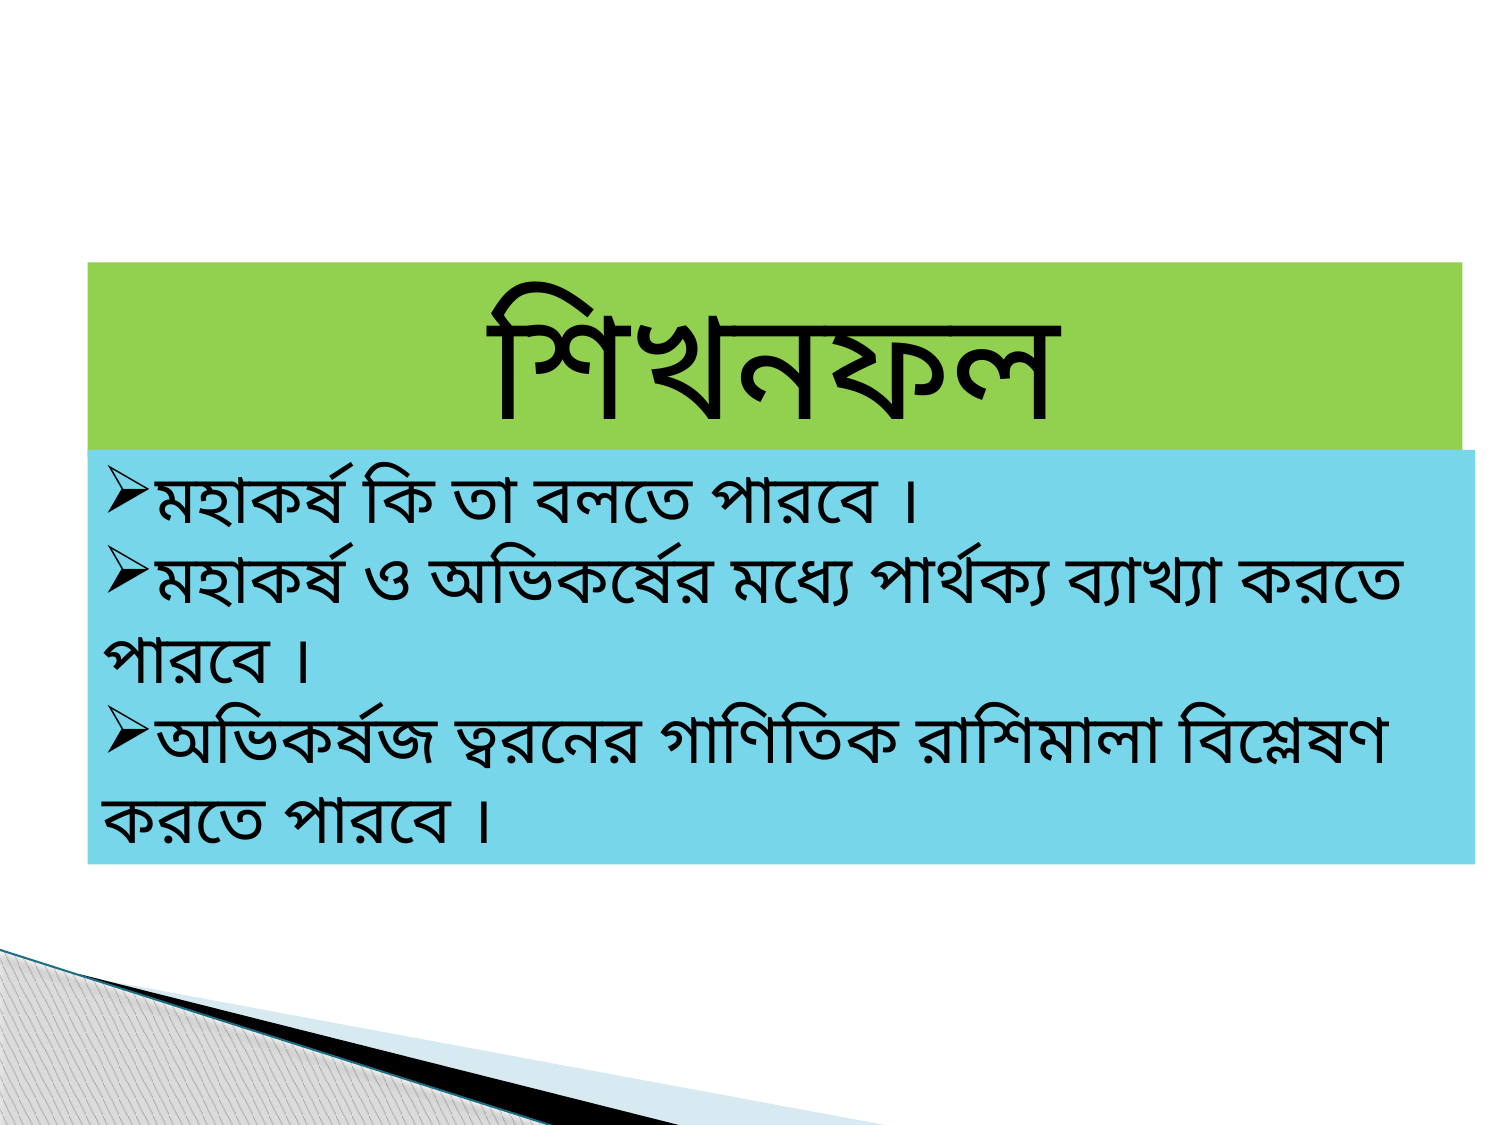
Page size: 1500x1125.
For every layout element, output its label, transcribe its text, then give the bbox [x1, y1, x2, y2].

text_box শিখনফল [87, 262, 1463, 449]
text_box মহাকর্ষ কি তা বলতে পারবে । মহাকর্ষ ও অভিকর্ষের মধ্যে পার্থক্য ব্যাখ্যা করতে পারবে । অভিকর্ষজ ত্বরনের গাণিতিক রাশিমালা বিশ্লেষণ করতে পারবে । [87, 449, 1475, 865]
